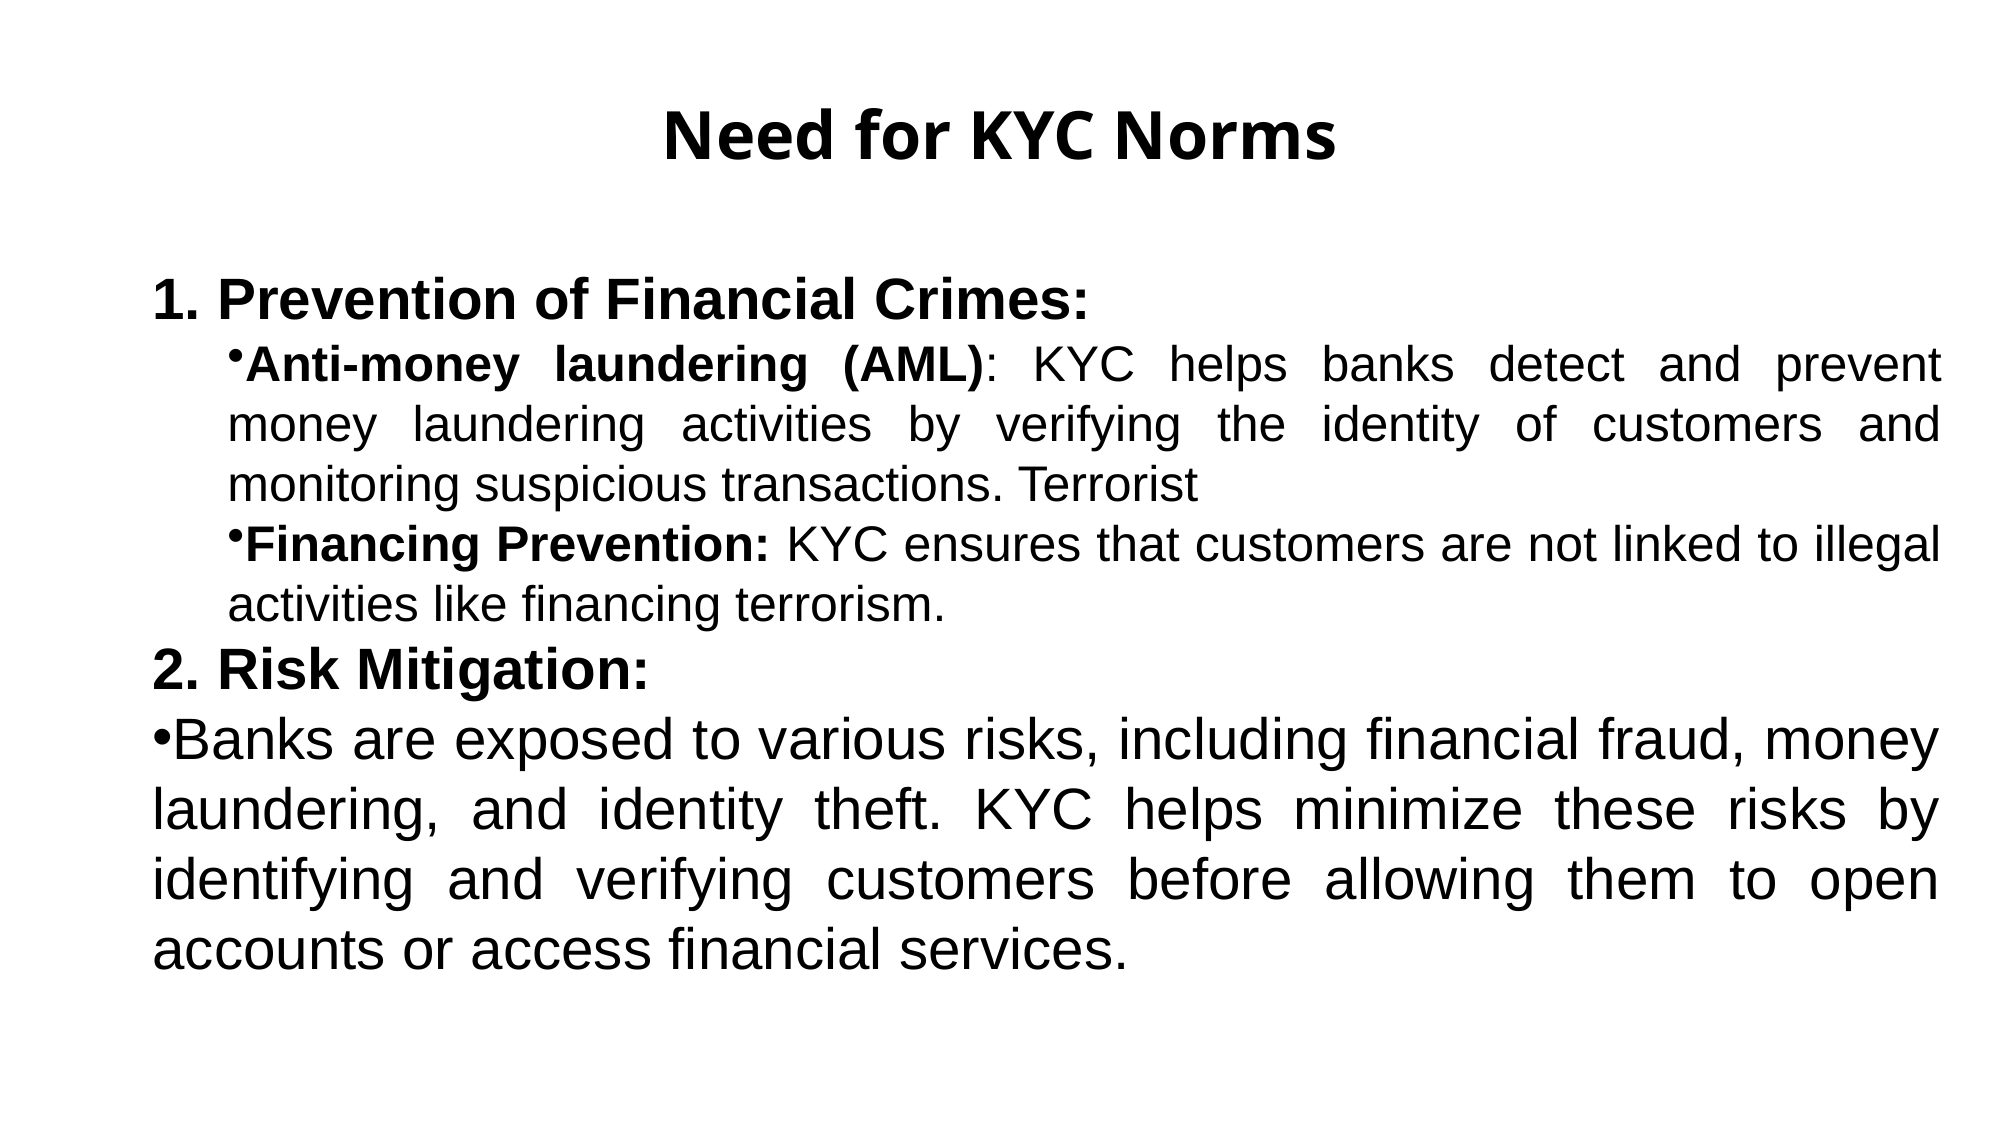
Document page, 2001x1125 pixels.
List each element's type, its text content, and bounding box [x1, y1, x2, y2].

title Need for KYC Norms [137, 59, 1863, 216]
list 1. Prevention of Financial Crimes: Anti-money laundering (AML): KYC helps banks detect and prevent money laundering activities by verifying the identity of customers and monitoring suspicious transactions. Terrorist Financing Prevention: KYC ensures that customers are not linked to illegal activities like financing terrorism. 2. Risk Mitigation: Banks are exposed to various risks, including financial fraud, money laundering, and identity theft. KYC helps minimize these risks by identifying and verifying customers before allowing them to open accounts or access financial services. [137, 253, 1958, 1059]
